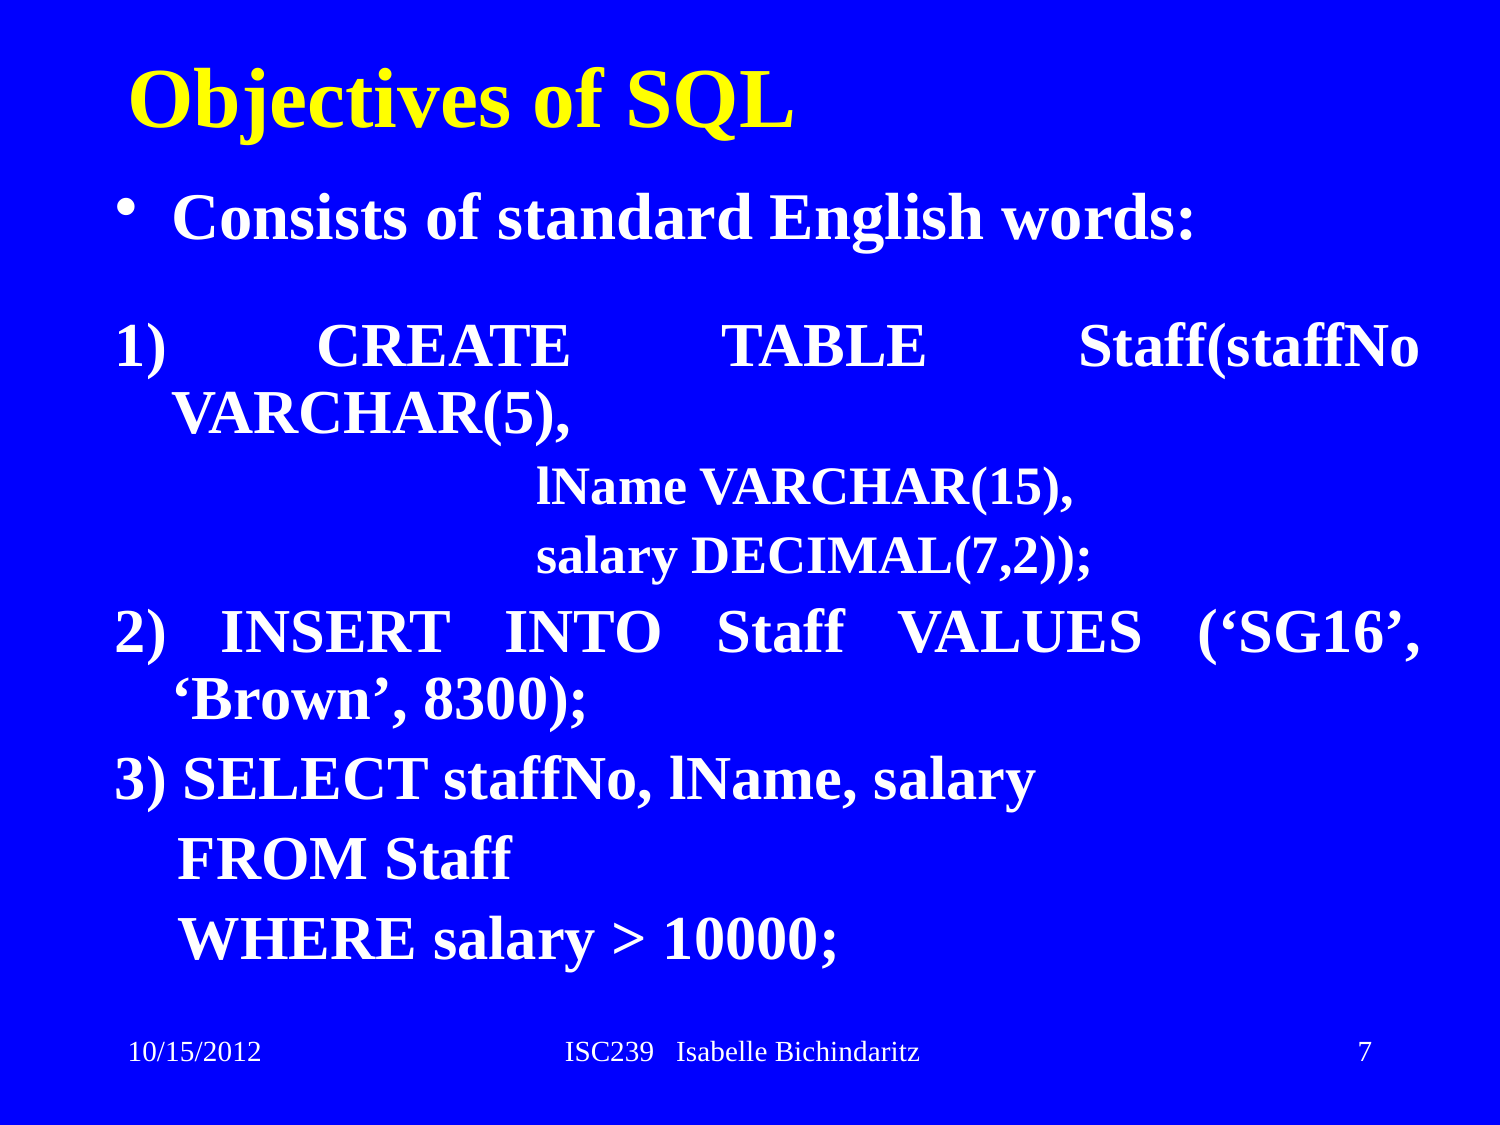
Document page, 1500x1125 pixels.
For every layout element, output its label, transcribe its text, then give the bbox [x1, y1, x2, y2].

title Objectives of SQL [112, 0, 1388, 174]
slide_number 7 [1074, 1024, 1388, 1101]
footer ISC239 Isabelle Bichindaritz [512, 1024, 988, 1101]
list Consists of standard English words: 1) CREATE TABLE Staff(staffNo VARCHAR(5), lName VARCHAR(15), salary DECIMAL(7,2)); 2) INSERT INTO Staff VALUES (‘SG16’, ‘Brown’, 8300); 3) SELECT staffNo, lName, salary FROM Staff WHERE salary > 10000; [99, 174, 1438, 1013]
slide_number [112, 1024, 426, 1101]
